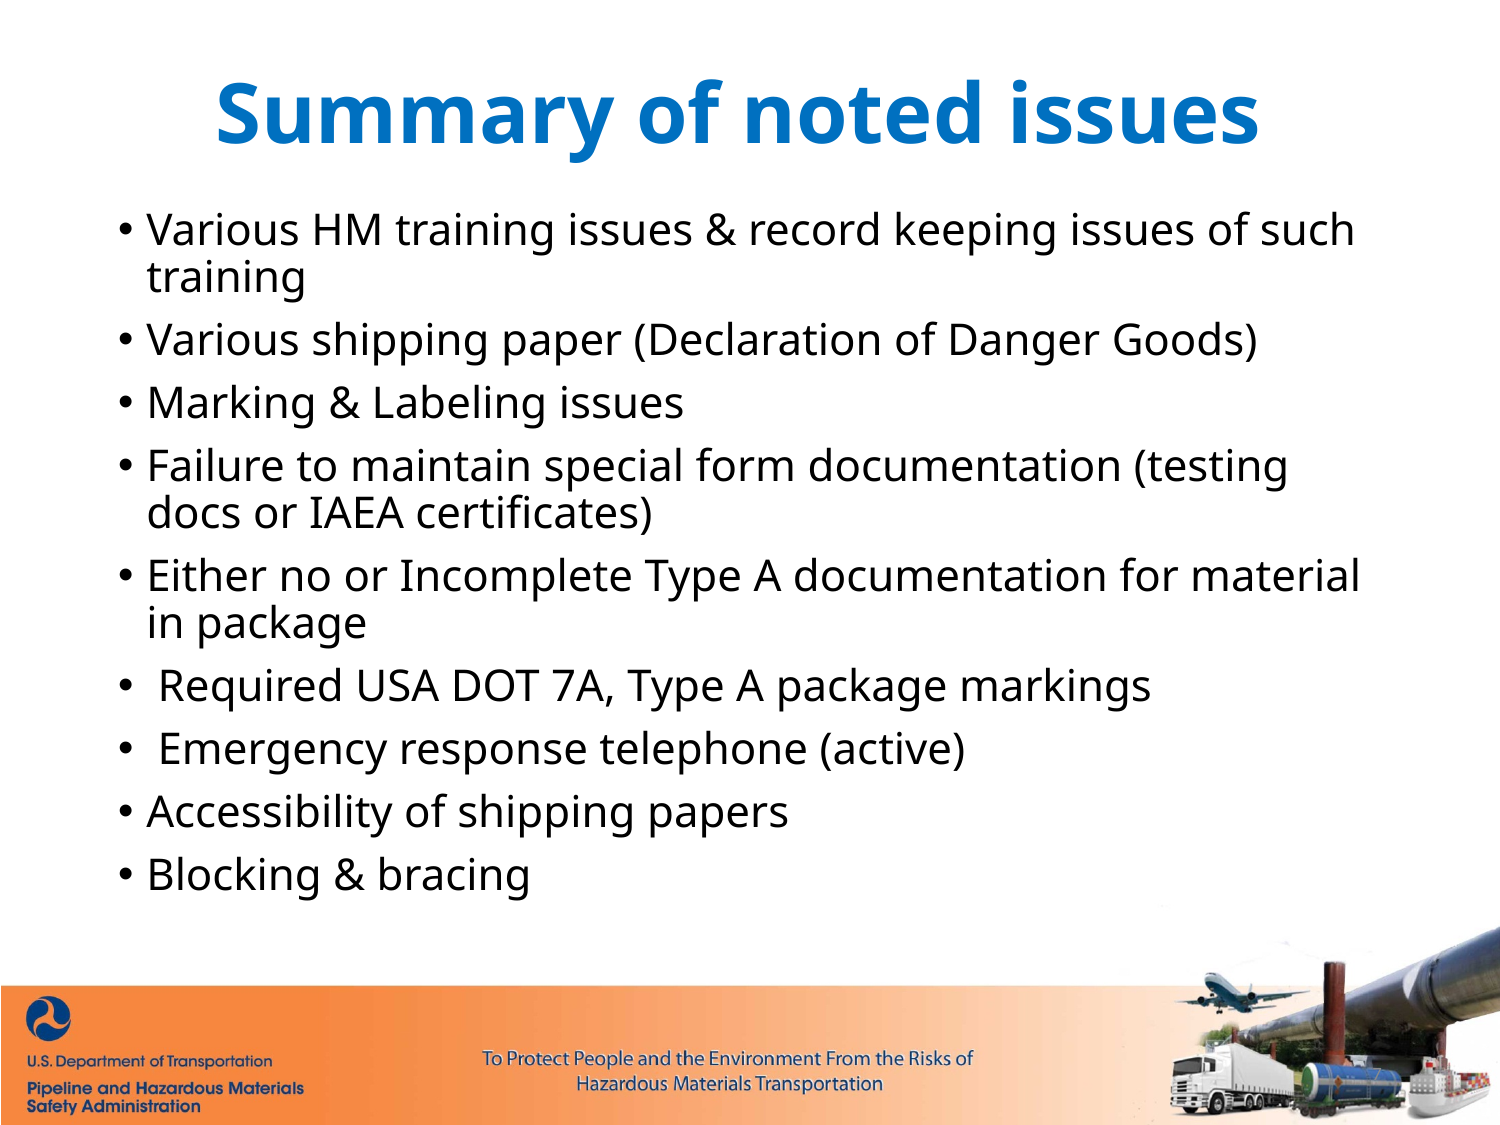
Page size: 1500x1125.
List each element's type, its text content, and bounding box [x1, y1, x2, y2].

slide_number 7 [1059, 1042, 1397, 1103]
title Summary of noted issues [75, 45, 1425, 188]
list Various HM training issues & record keeping issues of such training Various shipping paper (Declaration of Danger Goods) Marking & Labeling issues Failure to maintain special form documentation (testing docs or IAEA certificates) Either no or Incomplete Type A documentation for material in package Required USA DOT 7A, Type A package markings Emergency response telephone (active) Accessibility of shipping papers Blocking & bracing [103, 200, 1397, 1014]
picture [1, 0, 1500, 1125]
